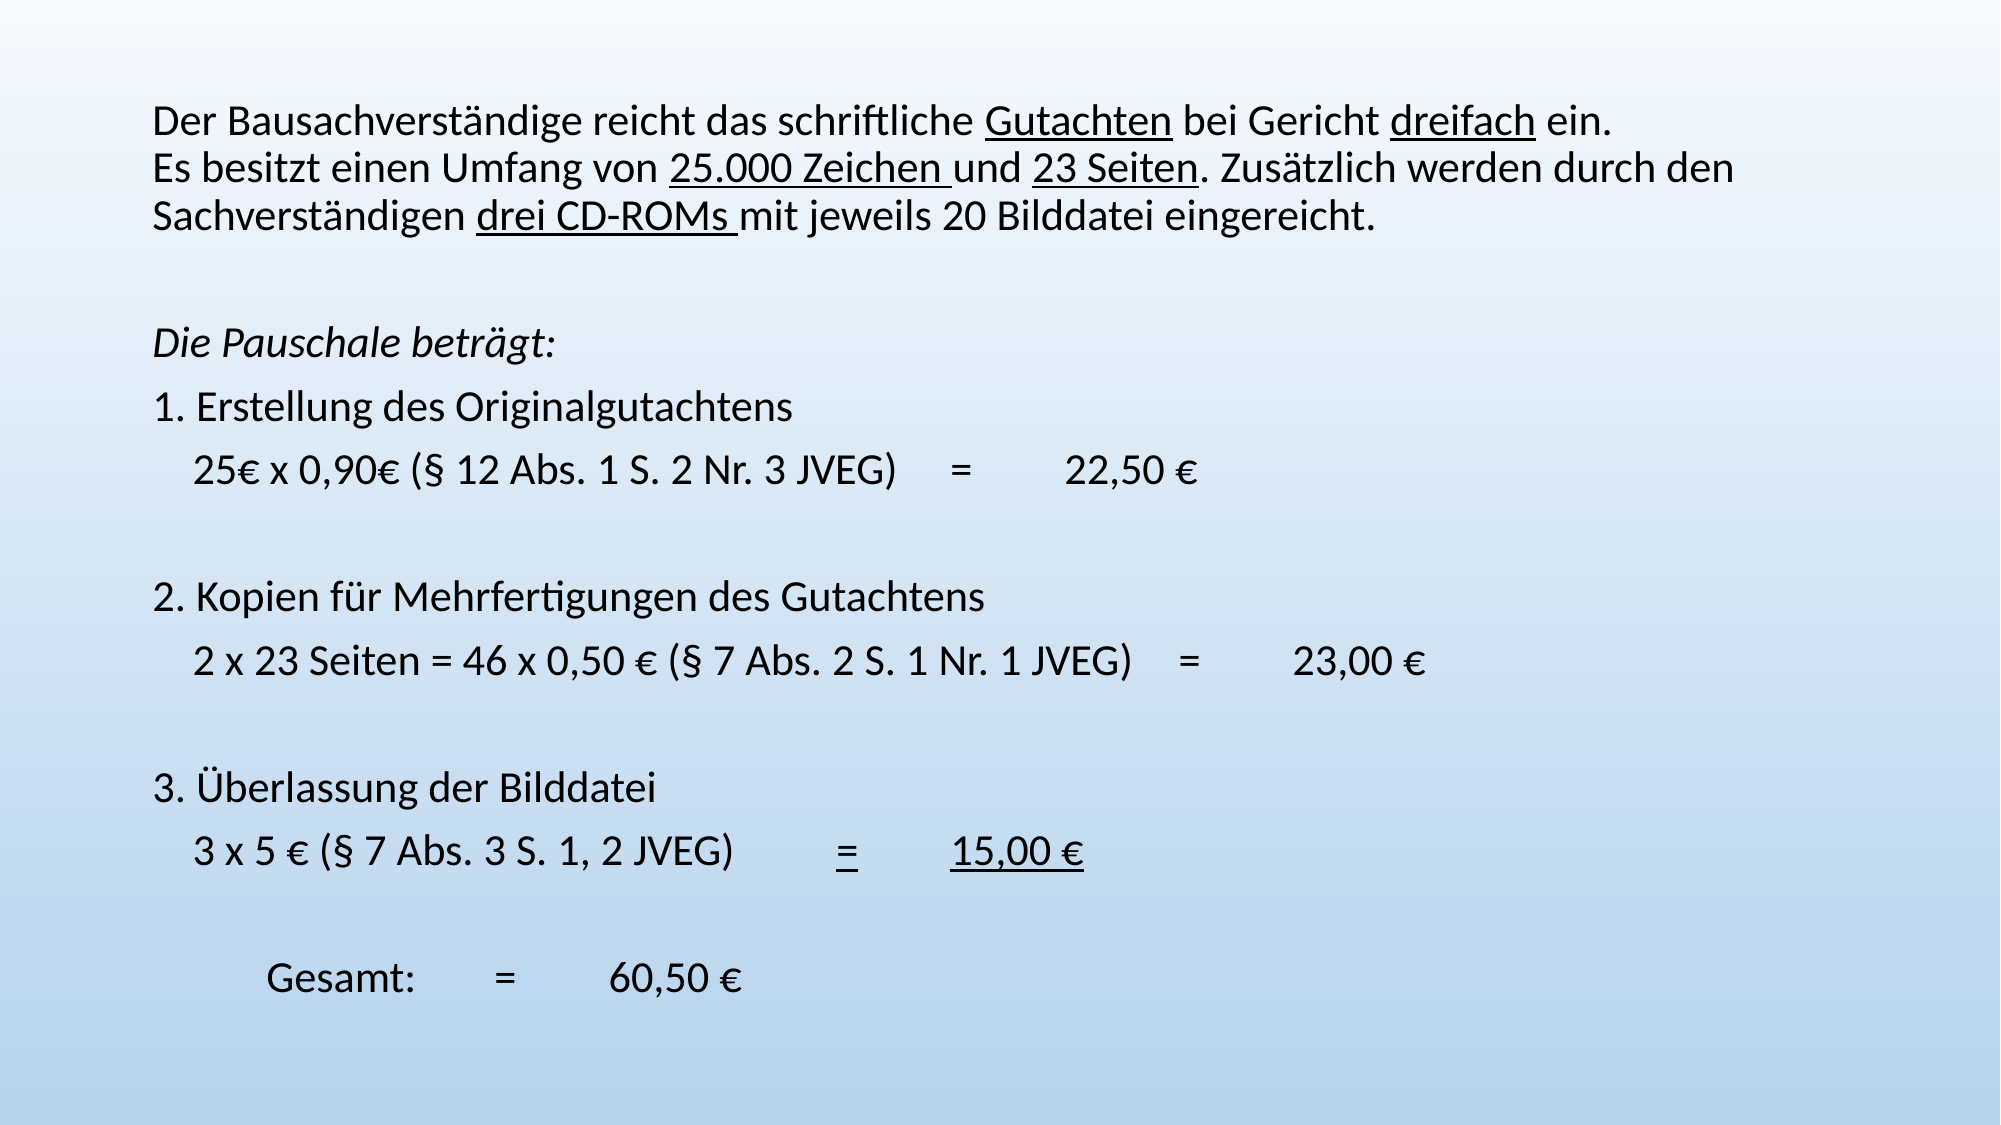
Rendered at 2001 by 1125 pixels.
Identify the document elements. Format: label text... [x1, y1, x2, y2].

list Der Bausachverständige reicht das schriftliche Gutachten bei Gericht dreifach ein. Es besitzt einen Umfang von 25.000 Zeichen und 23 Seiten. Zusätzlich werden durch den Sachverständigen drei CD-ROMs mit jeweils 20 Bilddatei eingereicht. Die Pauschale beträgt: 1. Erstellung des Originalgutachtens 25€ x 0,90€ (§ 12 Abs. 1 S. 2 Nr. 3 JVEG) = 22,50 € 2. Kopien für Mehrfertigungen des Gutachtens 2 x 23 Seiten = 46 x 0,50 € (§ 7 Abs. 2 S. 1 Nr. 1 JVEG) = 23,00 € 3. Überlassung der Bilddatei 3 x 5 € (§ 7 Abs. 3 S. 1, 2 JVEG) = 15,00 € Gesamt: = 60,50 € [137, 89, 1863, 1014]
